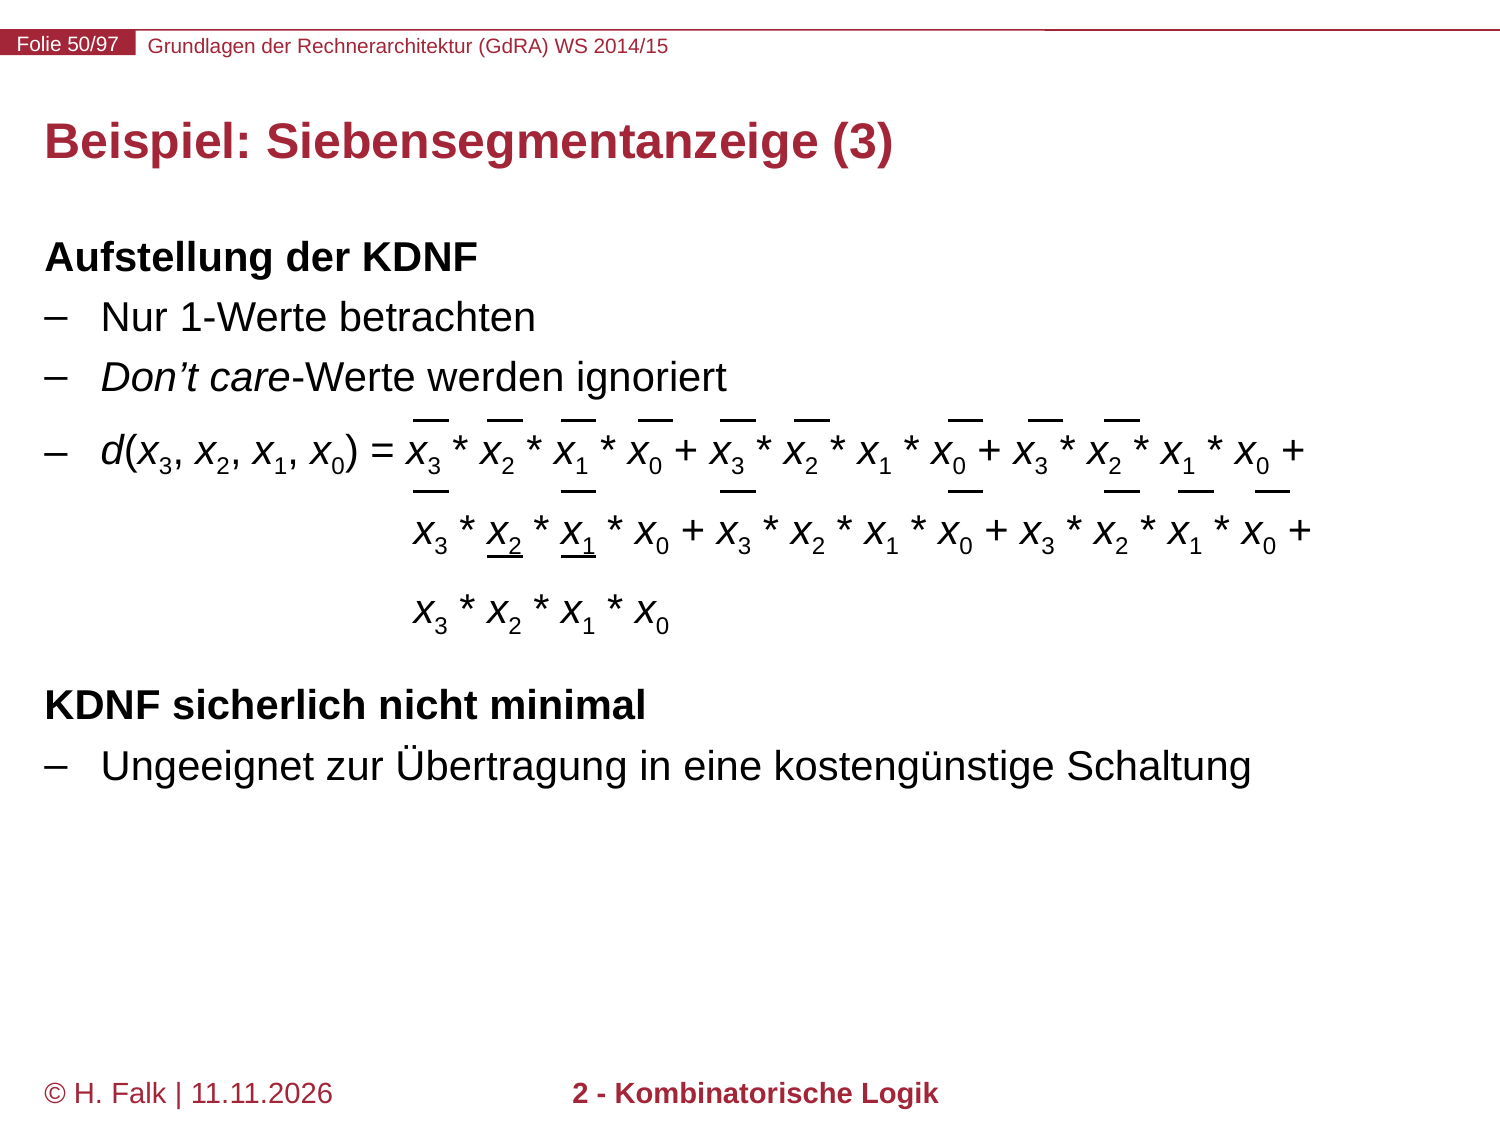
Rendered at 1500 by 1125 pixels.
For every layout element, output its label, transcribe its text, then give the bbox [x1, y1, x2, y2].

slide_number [29, 1066, 301, 1125]
title Beispiel: Siebensegmentanzeige (3) [29, 90, 1471, 198]
list Aufstellung der KDNF Nur 1-Werte betrachten Don’t care-Werte werden ignoriert d(x3, x2, x1, x0) = x3 * x2 * x1 * x0 + x3 * x2 * x1 * x0 + x3 * x2 * x1 * x0 + x3 * x2 * x1 * x0 + x3 * x2 * x1 * x0 + x3 * x2 * x1 * x0 + x3 * x2 * x1 * x0 KDNF sicherlich nicht minimal Ungeeignet zur Übertragung in eine kostengünstige Schaltung [29, 227, 1471, 1047]
footer 2 - Kombinatorische Logik [301, 1066, 1211, 1125]
